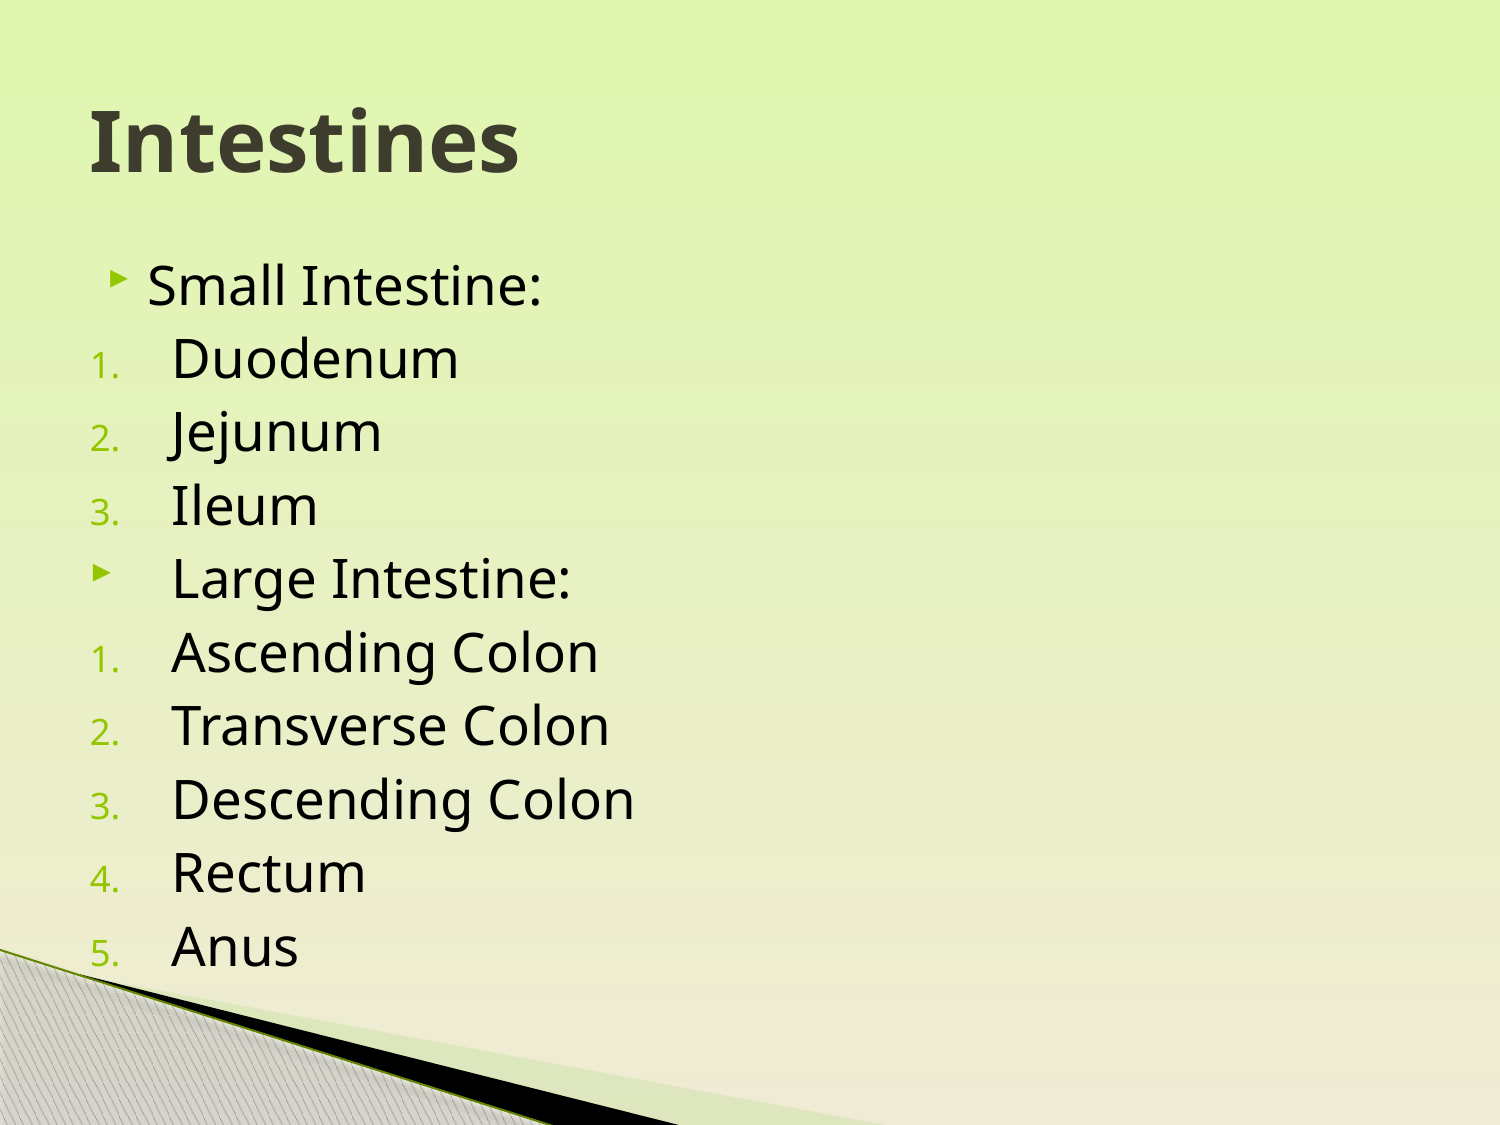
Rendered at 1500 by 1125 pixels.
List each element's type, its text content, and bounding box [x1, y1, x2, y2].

list Small Intestine: Duodenum Jejunum Ileum Large Intestine: Ascending Colon Transverse Colon Descending Colon Rectum Anus [75, 243, 1425, 986]
title Intestines [75, 45, 1425, 233]
